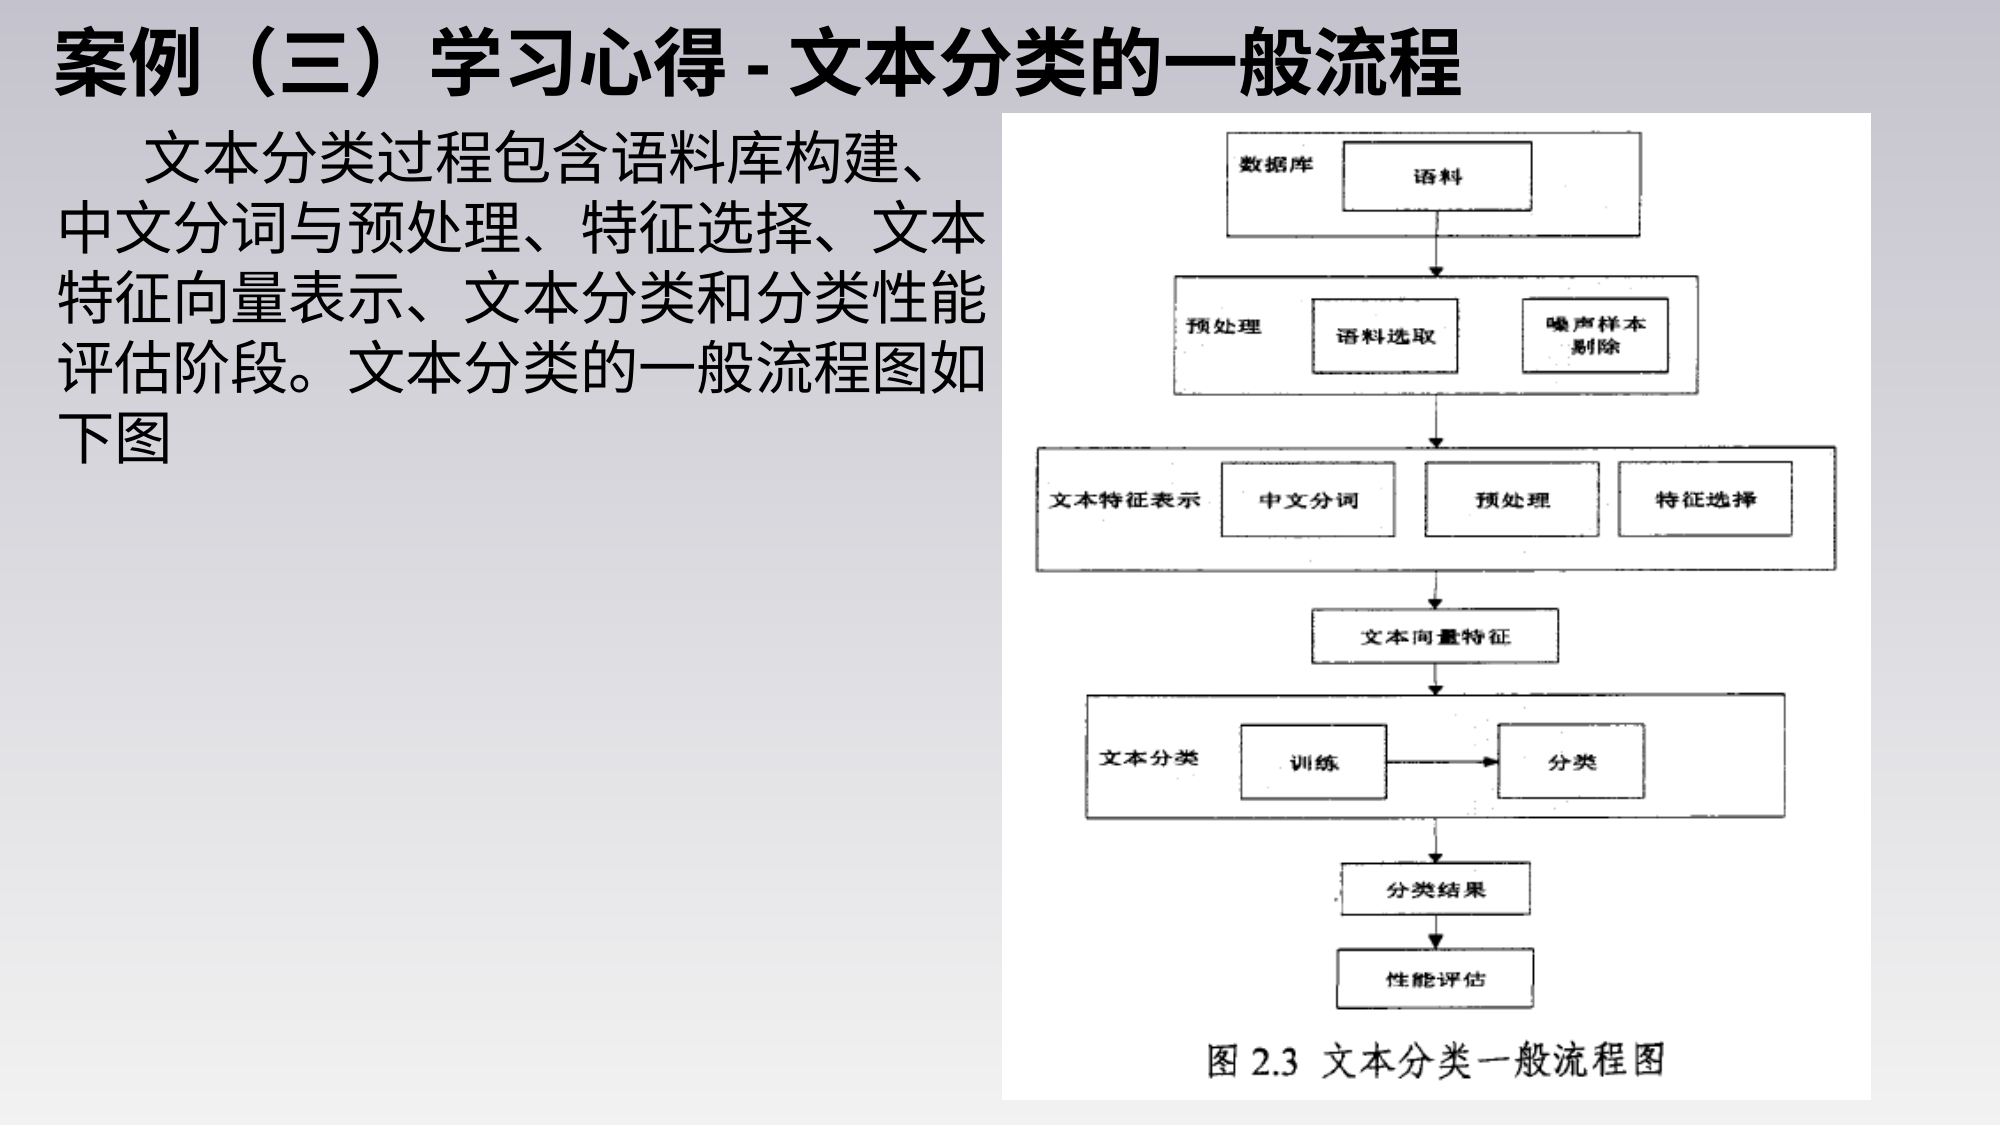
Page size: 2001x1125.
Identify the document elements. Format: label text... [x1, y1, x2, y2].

text_box 文本分类过程包含语料库构建、中文分词与预处理、特征选择、文本特征向量表示、文本分类和分类性能评估阶段。文本分类的一般流程图如下图 [41, 113, 1002, 479]
text_box 案例（三）学习心得-文本分类的一般流程 [0, 0, 1992, 115]
picture [1002, 113, 1871, 1100]
